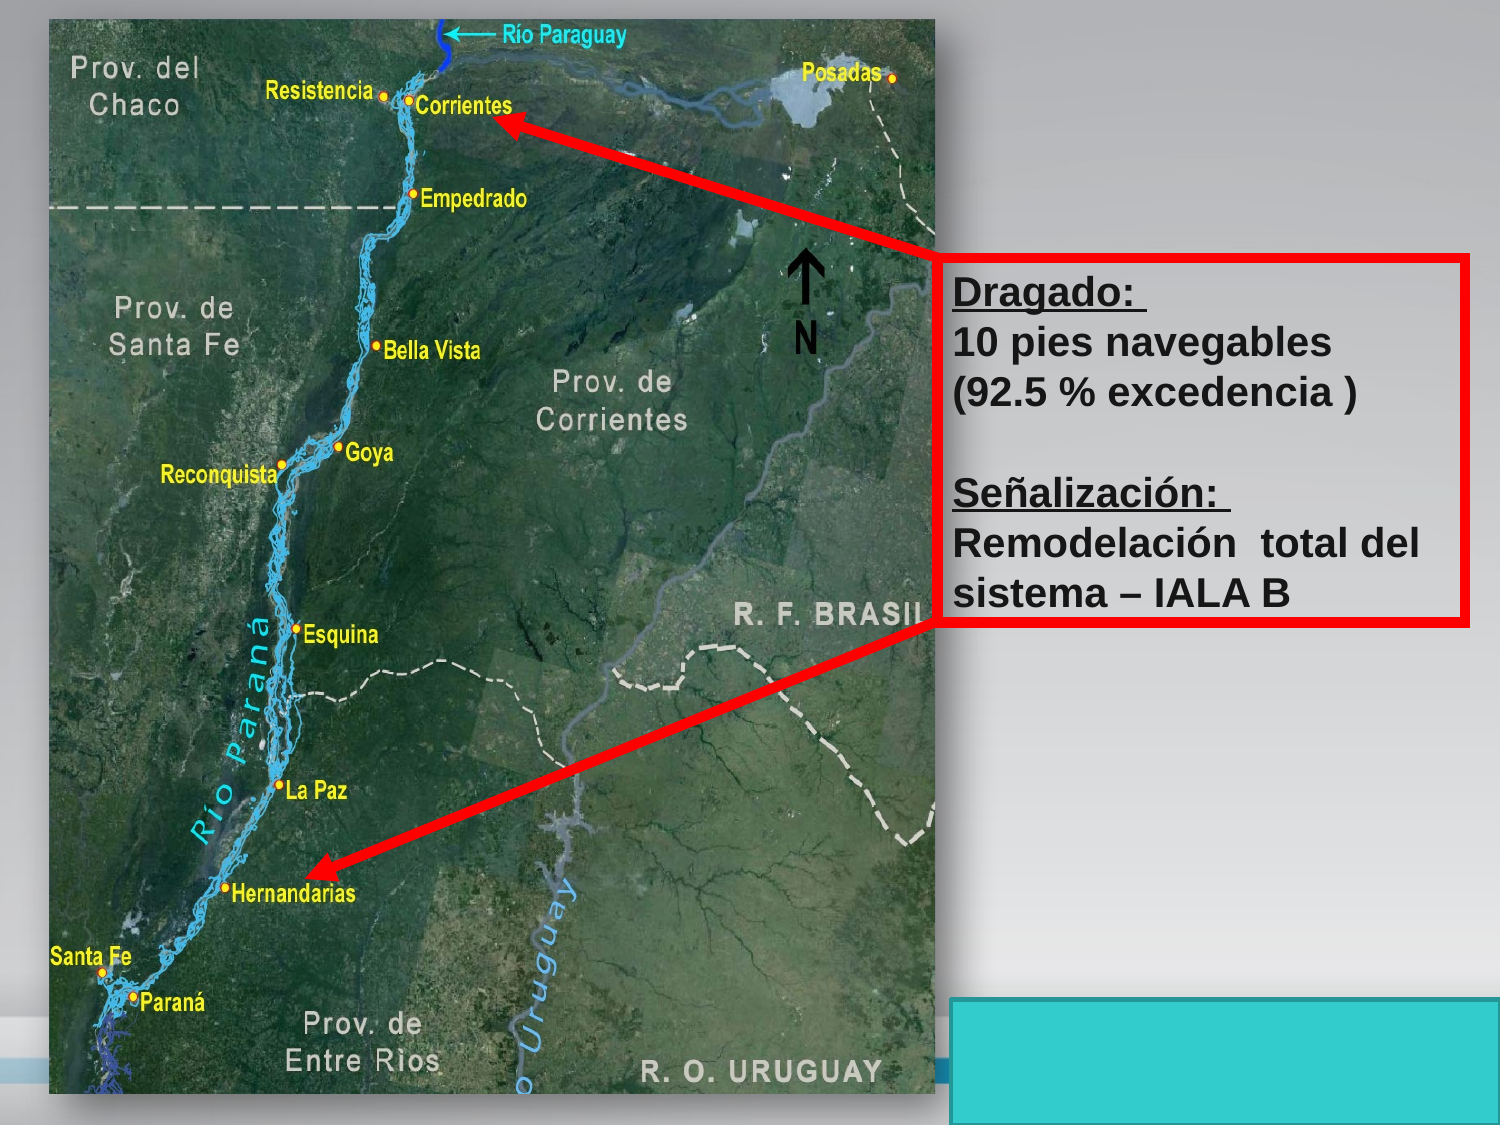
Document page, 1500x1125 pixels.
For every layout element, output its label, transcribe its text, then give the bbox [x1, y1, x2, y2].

text_box [949, 997, 1500, 1125]
picture [0, 0, 1500, 1125]
text_box Dragado: 10 pies navegables (92.5 % excedencia ) Señalización: Remodelación total del sistema – IALA B [940, 257, 1465, 623]
